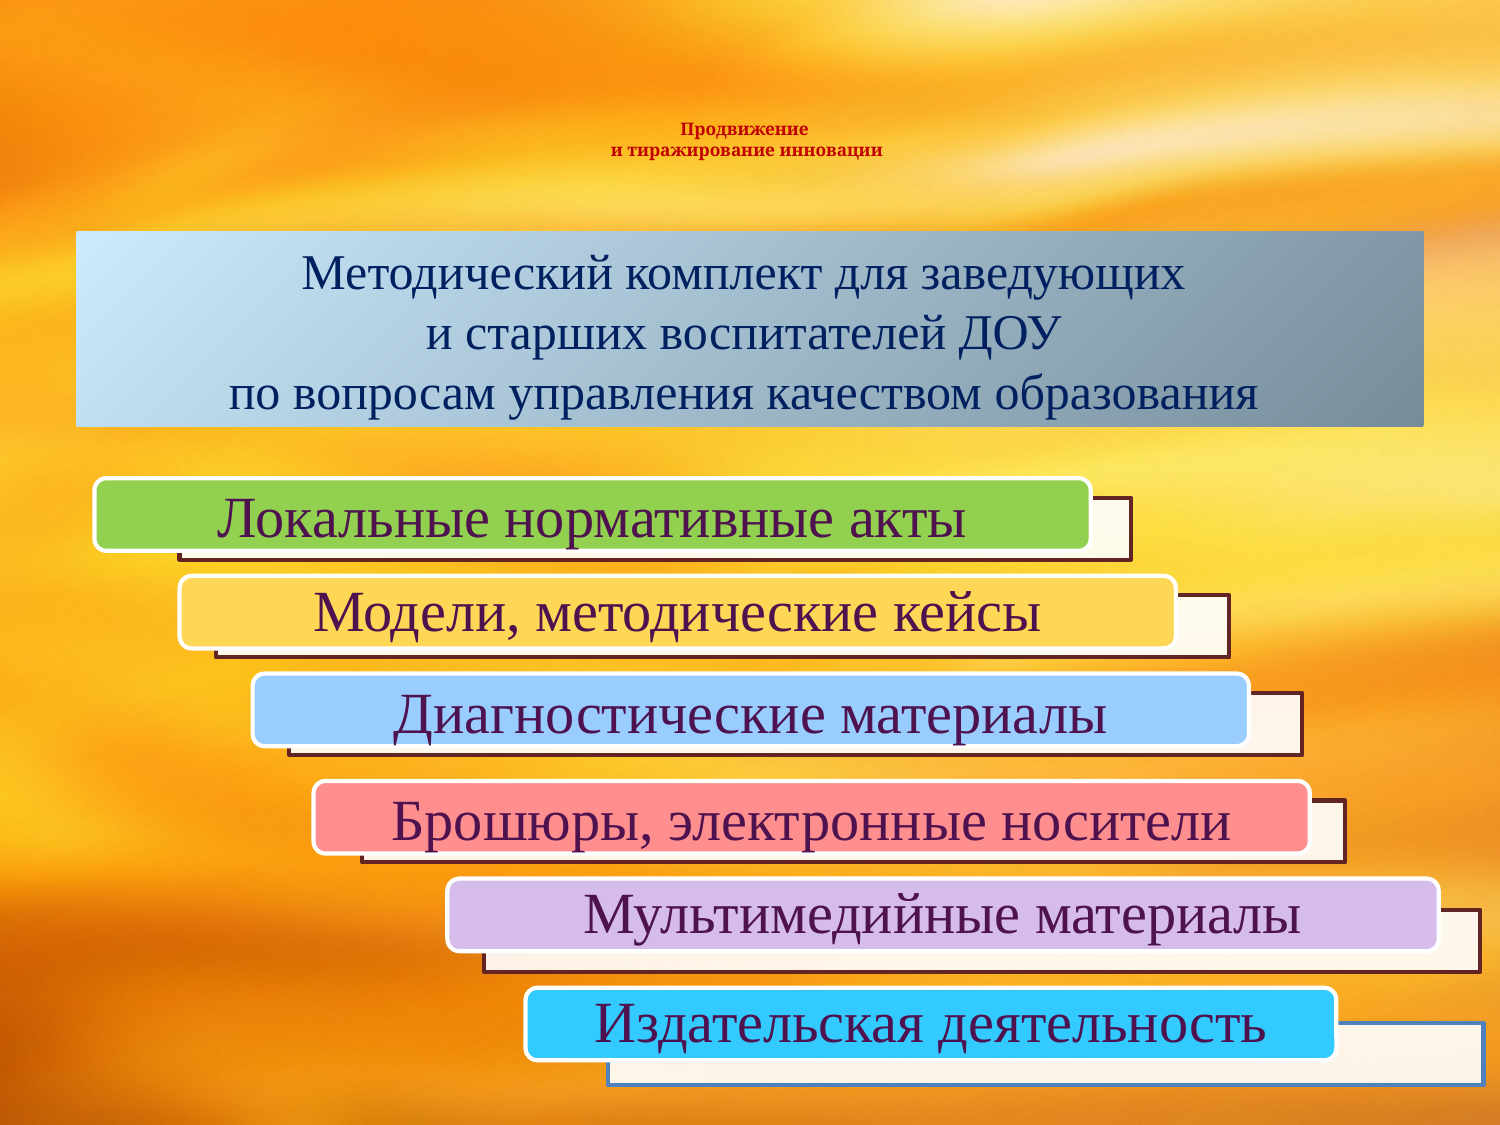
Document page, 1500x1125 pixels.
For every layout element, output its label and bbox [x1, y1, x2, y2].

text_box [76, 428, 1500, 1096]
picture [0, 0, 1500, 1125]
